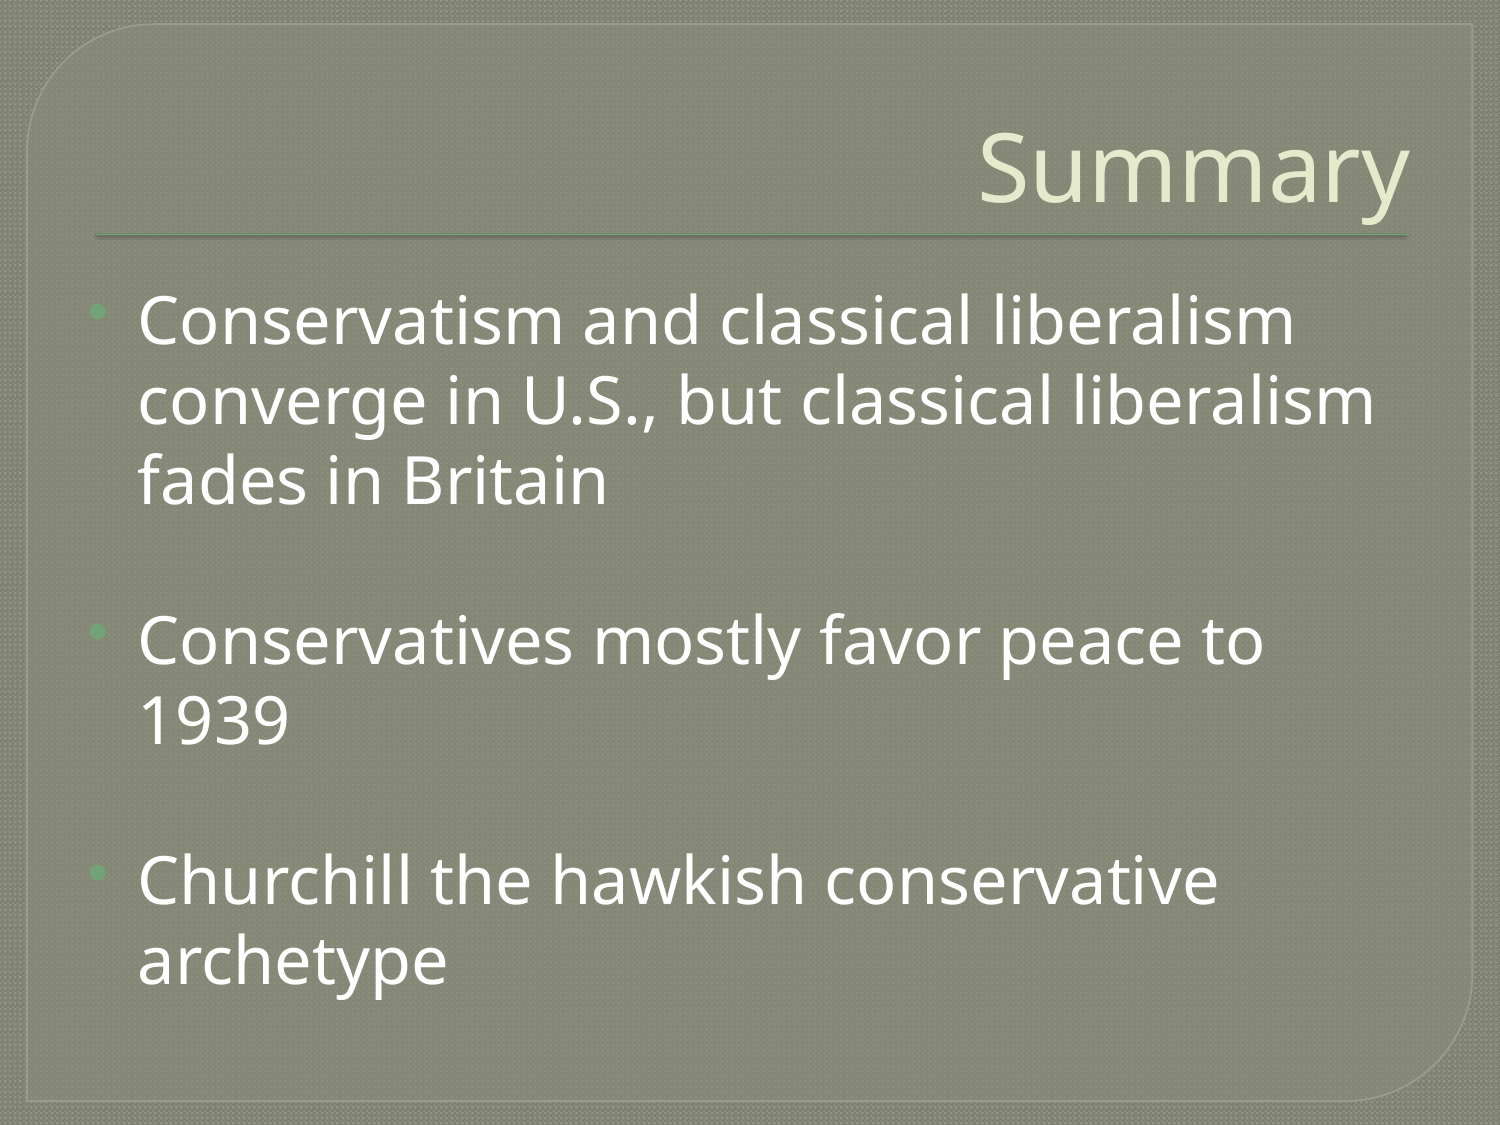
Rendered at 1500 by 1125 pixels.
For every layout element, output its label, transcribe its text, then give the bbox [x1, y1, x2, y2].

list Conservatism and classical liberalism converge in U.S., but classical liberalism fades in Britain Conservatives mostly favor peace to 1939 Churchill the hawkish conservative archetype [75, 270, 1425, 1013]
title Summary [75, 41, 1425, 230]
